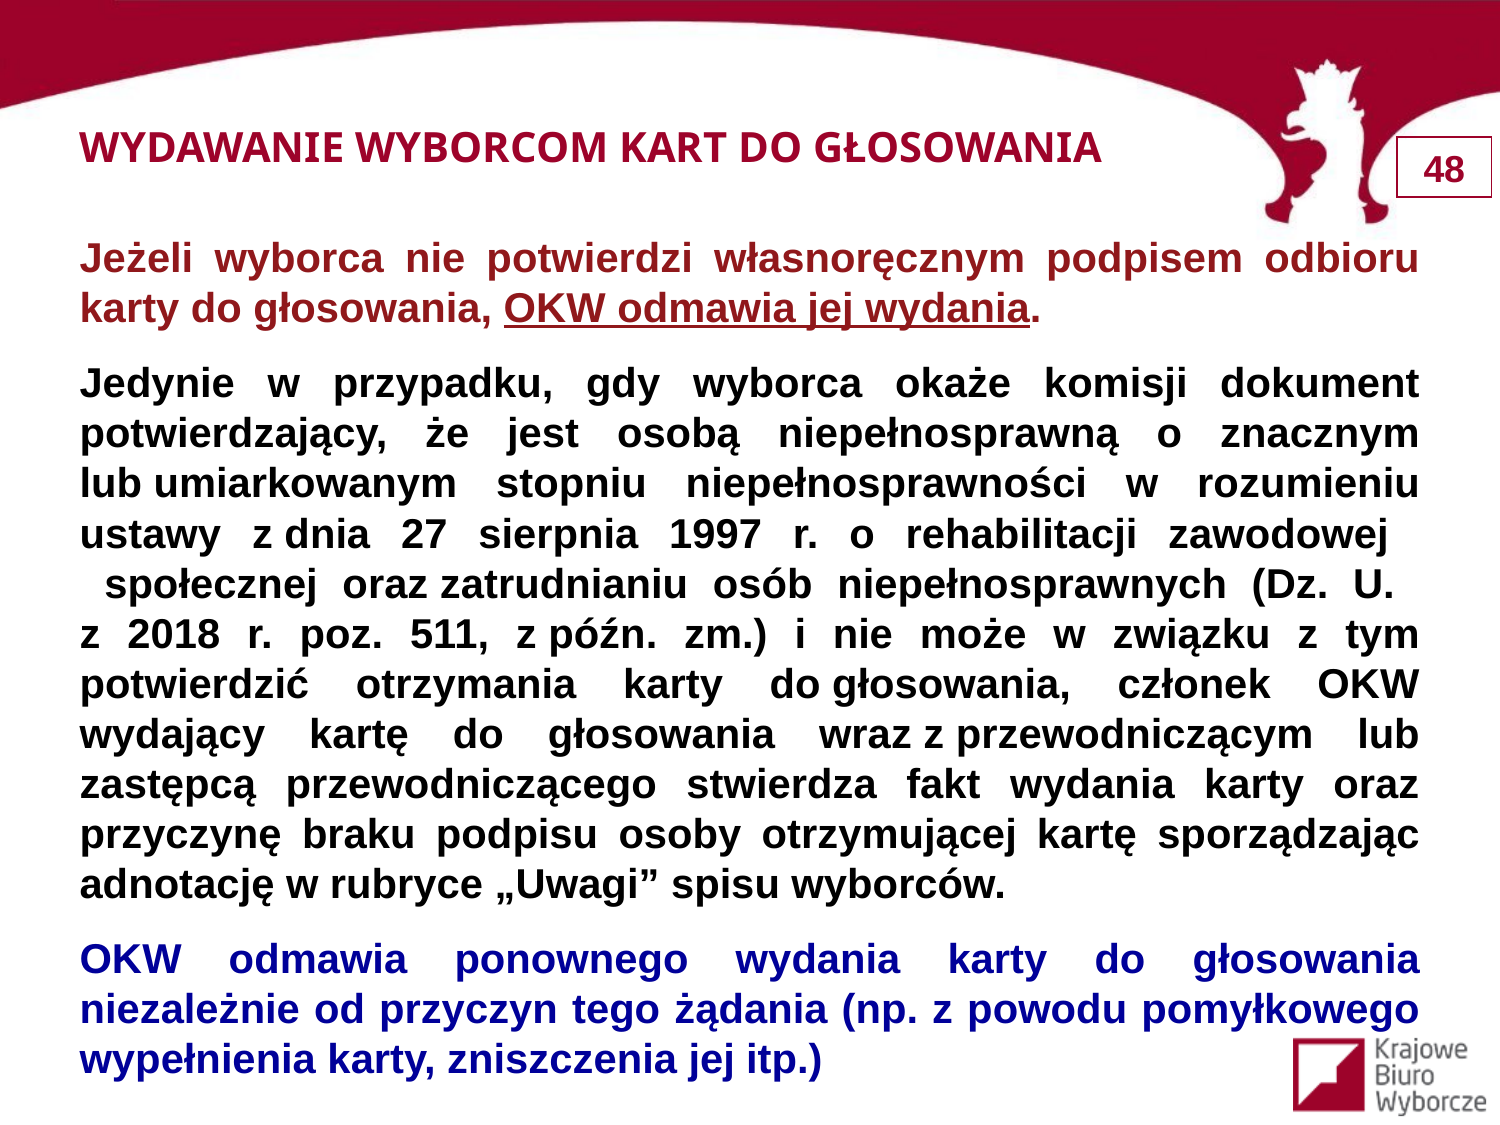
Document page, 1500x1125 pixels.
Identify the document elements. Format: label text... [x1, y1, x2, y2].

picture [1293, 1035, 1488, 1118]
text_box WYDAWANIE WYBORCOM KART DO GŁOSOWANIA [65, 113, 1270, 179]
text_box Jeżeli wyborca nie potwierdzi własnoręcznym podpisem odbioru karty do głosowania, OKW odmawia jej wydania. Jedynie w przypadku, gdy wyborca okaże komisji dokument potwierdzający, że jest osobą niepełnosprawną o znacznym lub umiarkowanym stopniu niepełnosprawności w rozumieniu ustawy z dnia 27 sierpnia 1997 r. o rehabilitacji zawodowej społecznej oraz zatrudnianiu osób niepełnosprawnych (Dz. U. z 2018 r. poz. 511, z późn. zm.) i nie może w związku z tym potwierdzić otrzymania karty do głosowania, członek OKW wydający kartę do głosowania wraz z przewodniczącym lub zastępcą przewodniczącego stwierdza fakt wydania karty oraz przyczynę braku podpisu osoby otrzymującej kartę sporządzając adnotację w rubryce „Uwagi” spisu wyborców. OKW odmawia ponownego wydania karty do głosowania niezależnie od przyczyn tego żądania (np. z powodu pomyłkowego wypełnienia karty, zniszczenia jej itp.) [64, 223, 1435, 1089]
picture [0, 0, 1500, 262]
